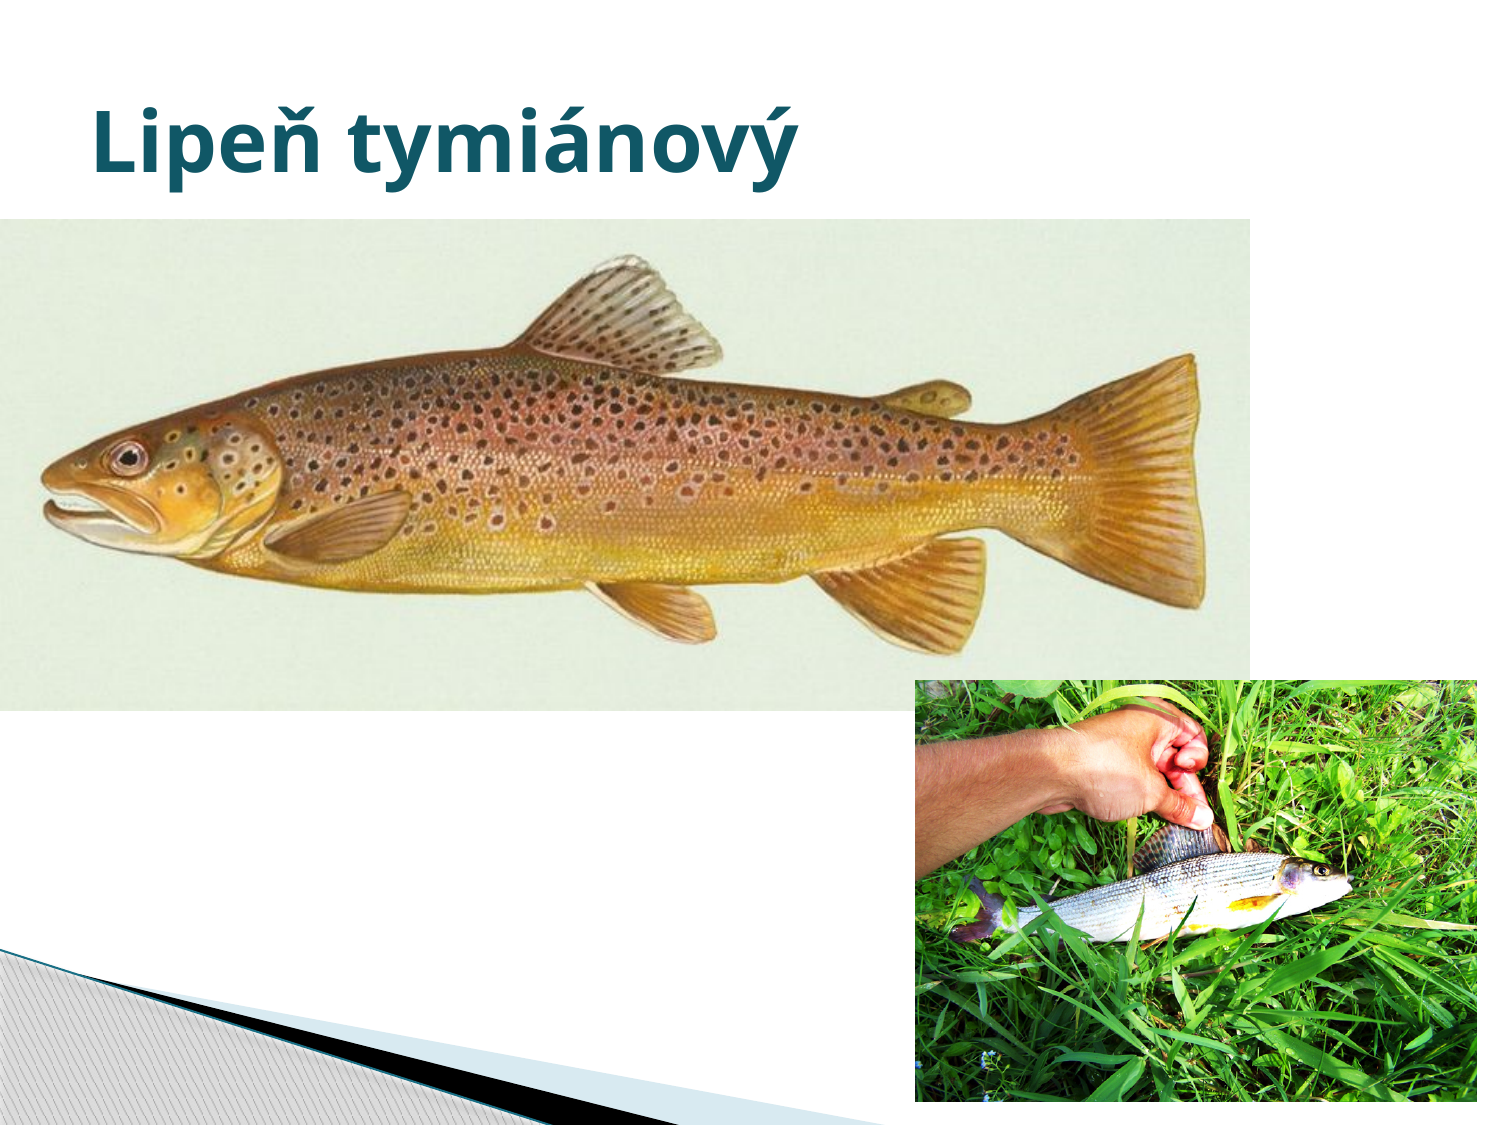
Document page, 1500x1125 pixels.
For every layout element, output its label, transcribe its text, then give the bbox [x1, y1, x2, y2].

picture [0, 219, 1477, 1102]
title Lipeň tymiánový [75, 45, 1425, 233]
